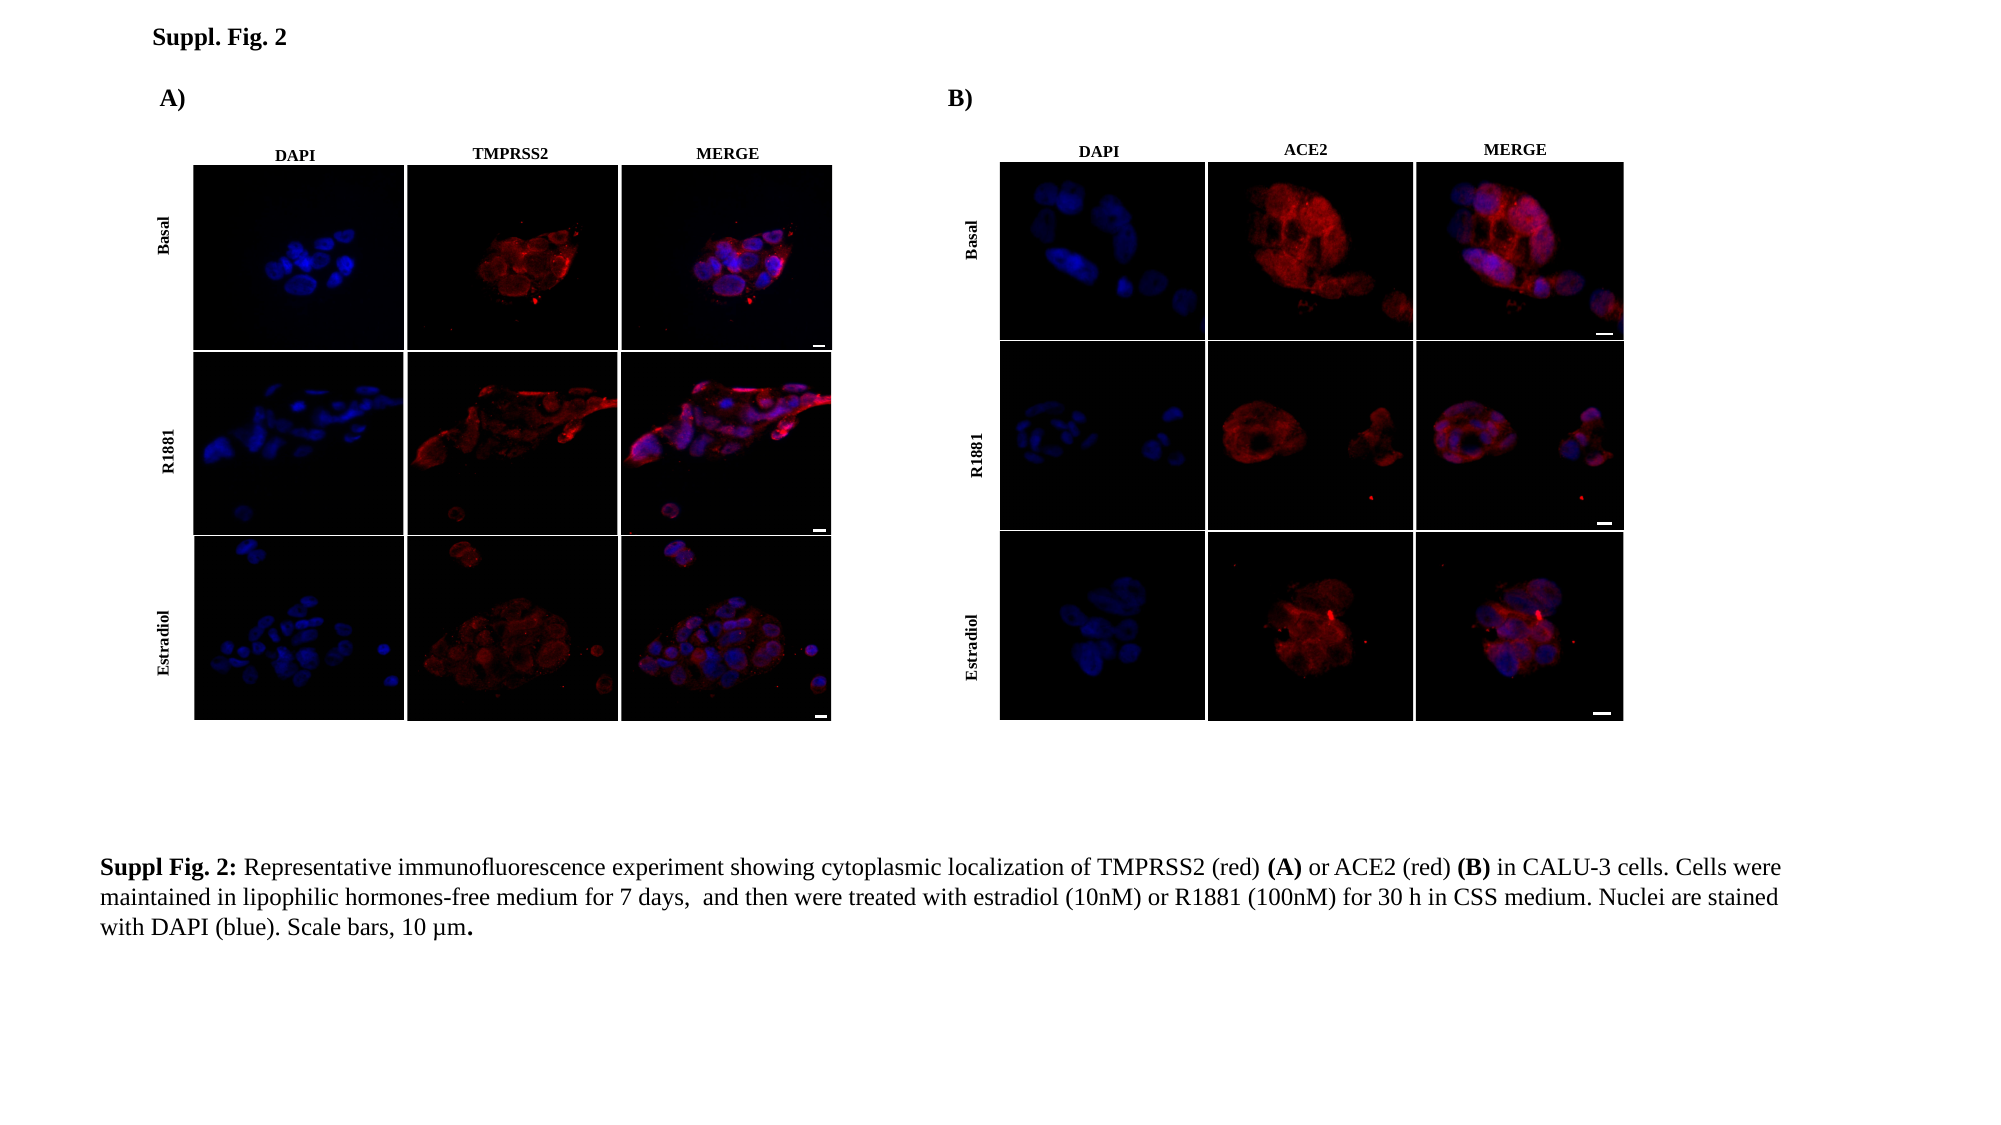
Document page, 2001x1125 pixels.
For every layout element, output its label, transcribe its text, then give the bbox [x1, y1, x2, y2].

text_box ACE2 [1269, 131, 1408, 162]
text_box Suppl Fig. 2: Representative immunoﬂuorescence experiment showing cytoplasmic localization of TMPRSS2 (red) (A) or ACE2 (red) (B) in CALU-3 cells. Cells were maintained in lipophilic hormones-free medium for 7 days, and then were treated with estradiol (10nM) or R1881 (100nM) for 30 h in CSS medium. Nuclei are stained with DAPI (blue). Scale bars, 10 µm. [85, 843, 1805, 978]
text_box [124, 111, 833, 721]
text_box Basal [952, 119, 988, 275]
text_box MERGE [1469, 131, 1589, 162]
text_box DAPI [1064, 133, 1141, 162]
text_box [999, 162, 1841, 721]
text_box Suppl. Fig. 2 [137, 13, 303, 59]
text_box B) [933, 73, 988, 119]
text_box Estradiol [932, 569, 999, 696]
text_box R1881 [957, 373, 993, 494]
text_box A) [144, 73, 201, 111]
